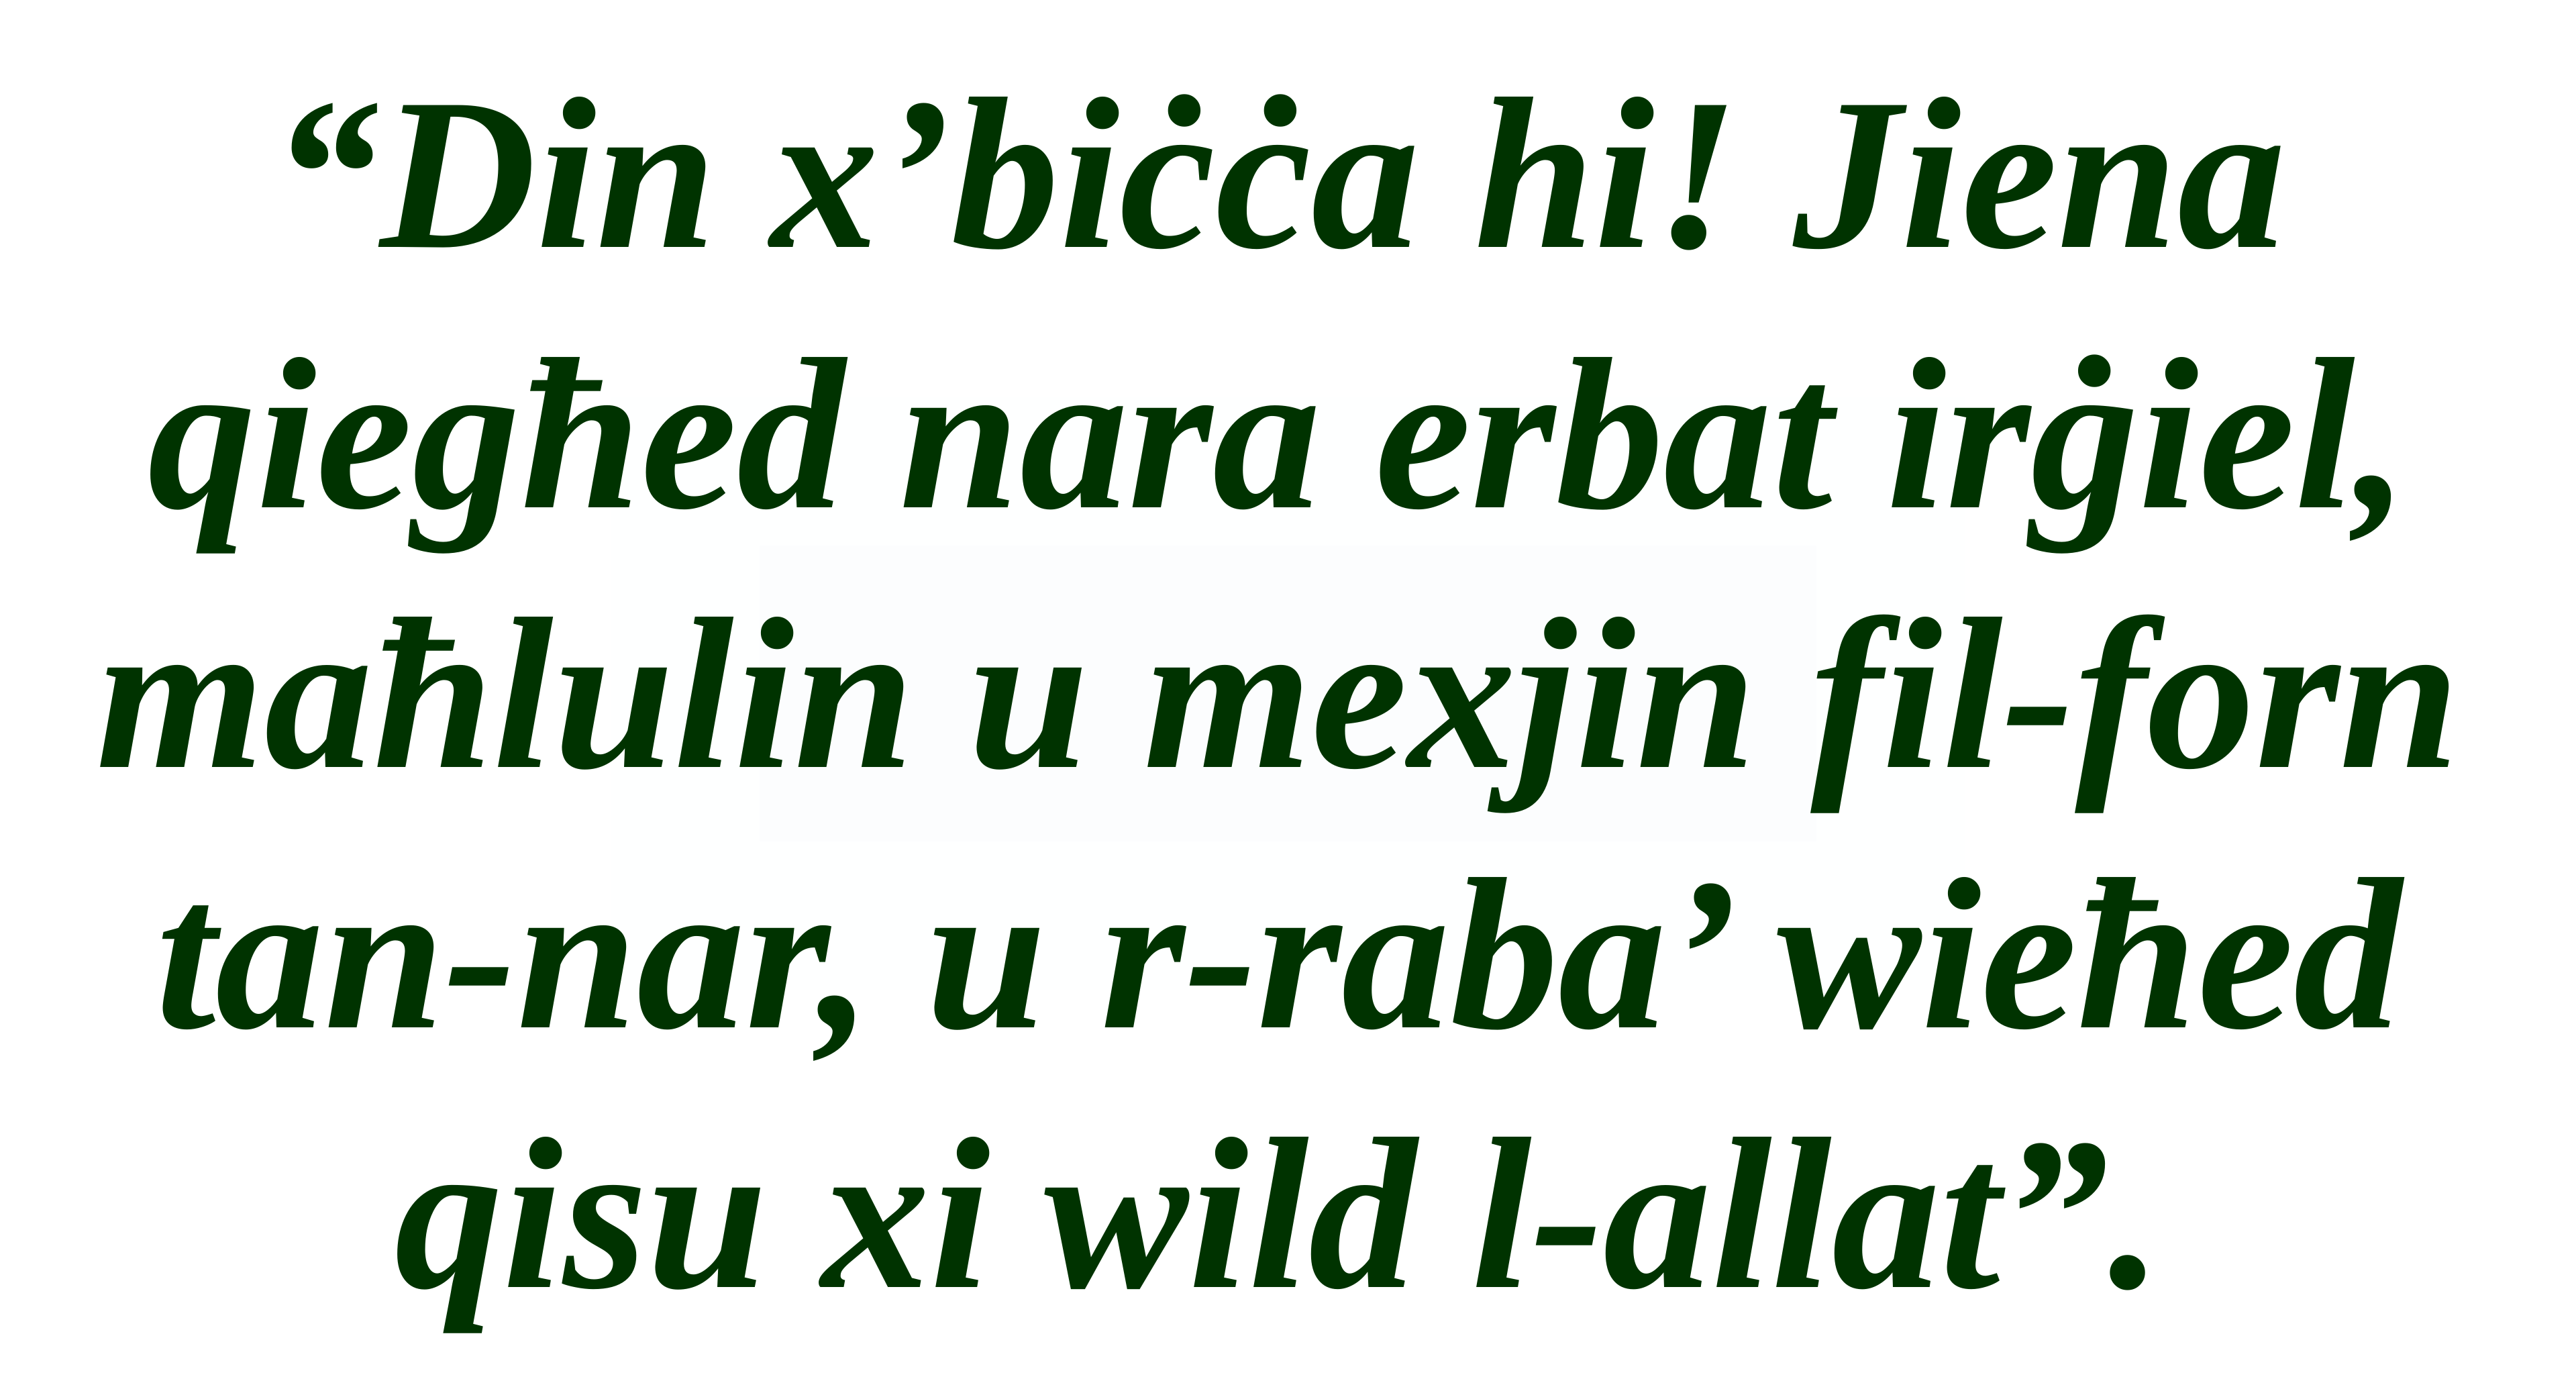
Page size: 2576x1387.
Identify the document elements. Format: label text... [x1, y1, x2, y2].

text_box “Din x’biċċa hi! Jiena qiegħed nara erbat irġiel, maħlulin u mexjin fil-forn tan-nar, u r-raba’ wieħed qisu xi wild l-allat”. [43, 19, 2517, 1342]
